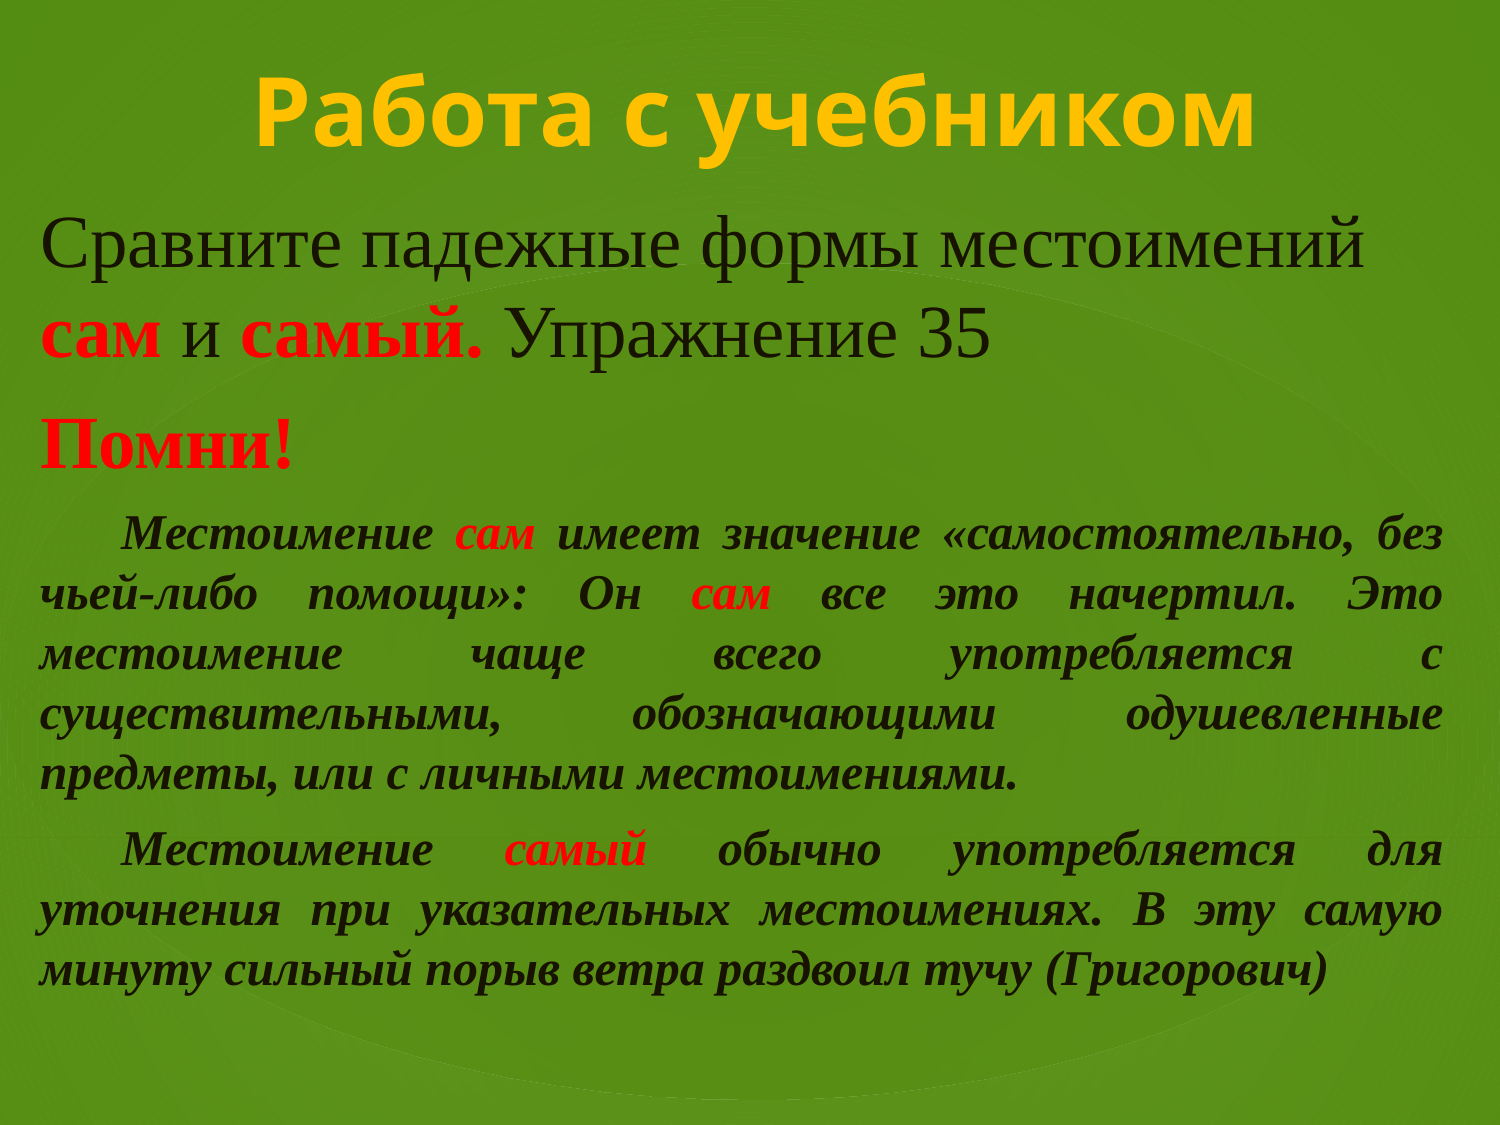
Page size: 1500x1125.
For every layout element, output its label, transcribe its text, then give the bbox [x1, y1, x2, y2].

list Сравните падежные формы местоимений сам и самый. Упражнение 35 Помни! Местоимение сам имеет значение «самостоятельно, без чьей-либо помощи»: Он сам все это начертил. Это местоимение чаще всего употребляется с существительными, обозначающими одушевленные предметы, или с личными местоимениями. Местоимение самый обычно употребляется для уточнения при указательных местоимениях. В эту самую минуту сильный порыв ветра раздвоил тучу (Григорович) [17, 184, 1459, 1047]
title Работа с учебником [206, 42, 1275, 184]
